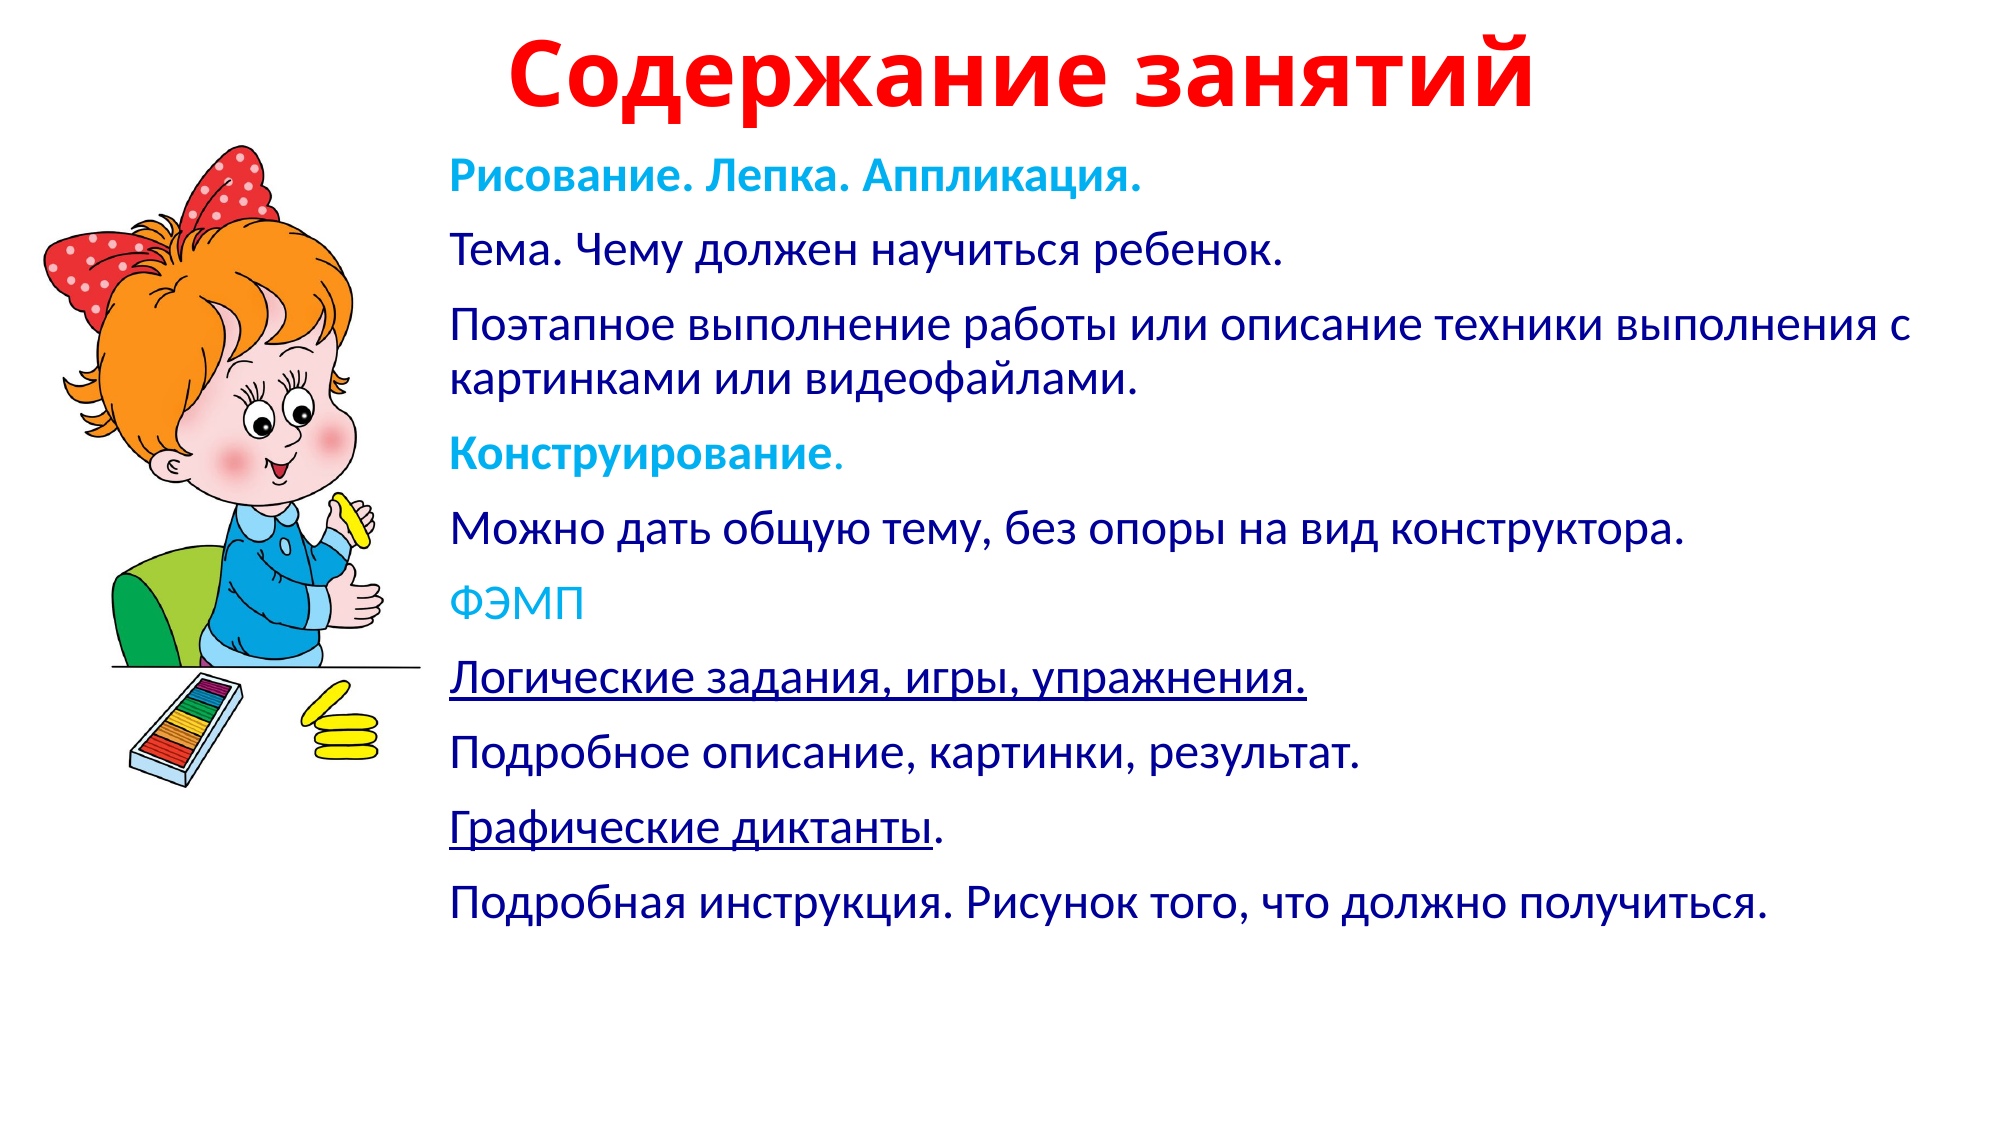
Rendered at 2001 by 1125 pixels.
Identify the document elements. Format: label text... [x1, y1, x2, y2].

title Содержание занятий [159, 0, 1885, 140]
list Рисование. Лепка. Аппликация. Тема. Чему должен научиться ребенок. Поэтапное выполнение работы или описание техники выполнения с картинками или видеофайлами. Конструирование. Можно дать общую тему, без опоры на вид конструктора. ФЭМП Логические задания, игры, упражнения. Подробное описание, картинки, результат. Графические диктанты. Подробная инструкция. Рисунок того, что должно получиться. [434, 140, 1957, 1125]
picture [29, 140, 435, 788]
